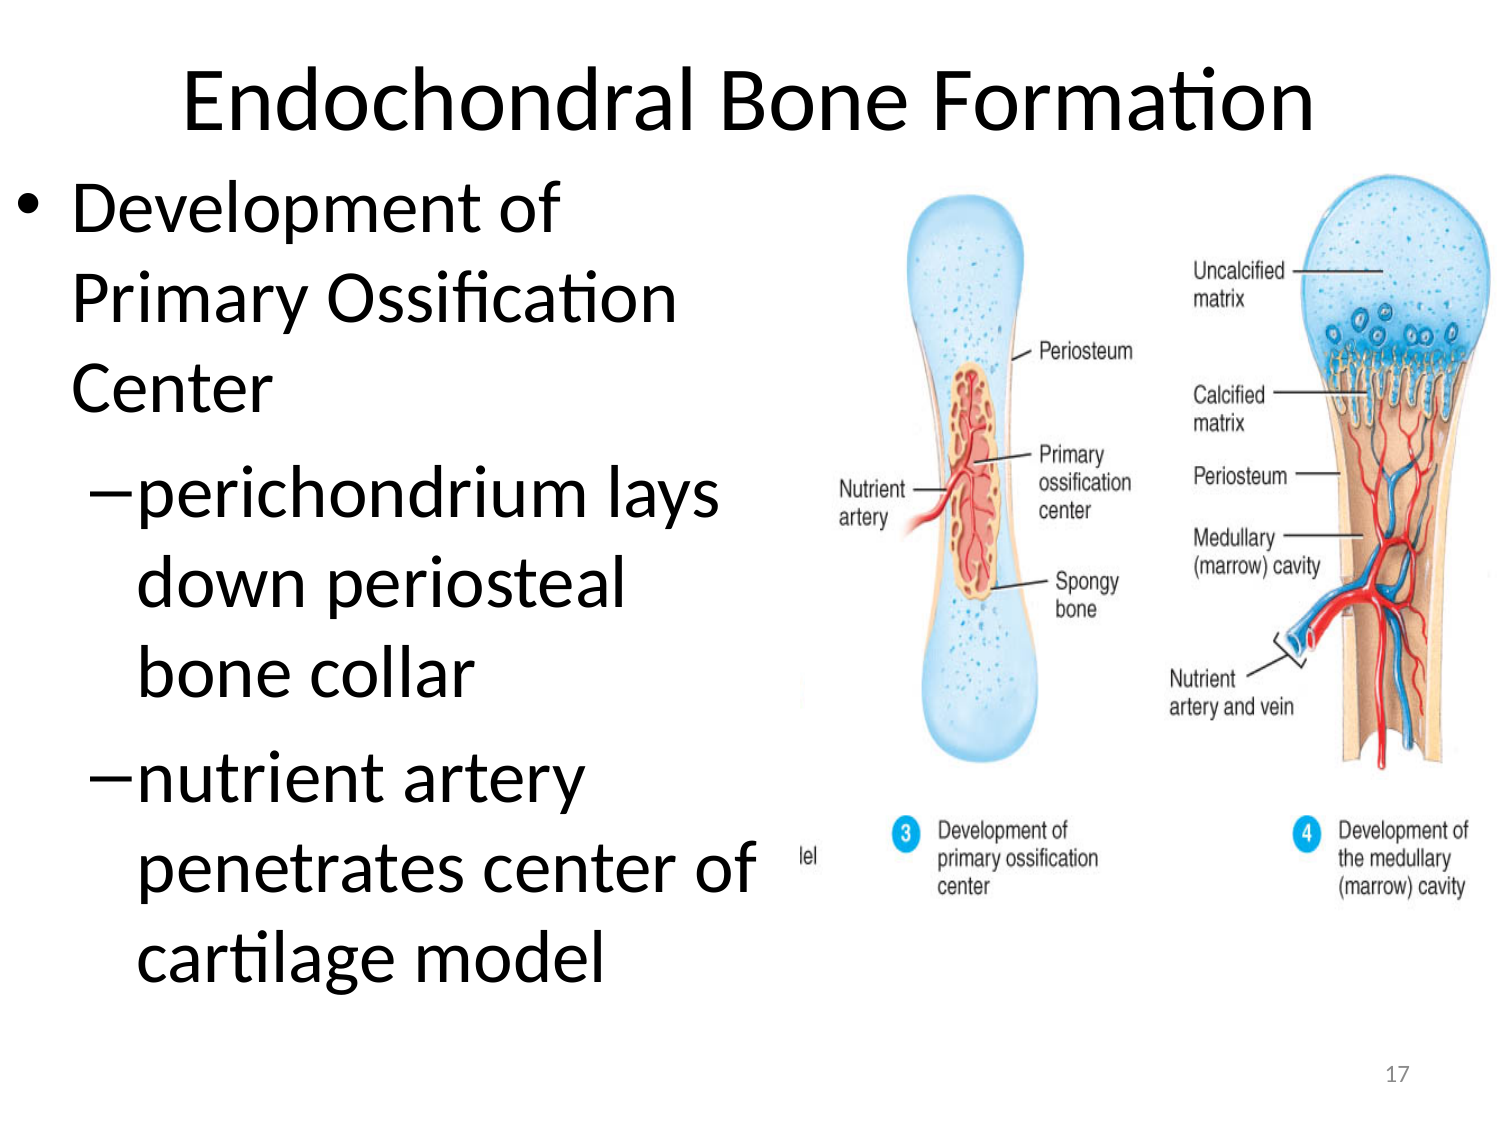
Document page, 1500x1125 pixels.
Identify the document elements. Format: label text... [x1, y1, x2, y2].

list Development of Primary Ossification Center perichondrium lays down periosteal bone collar nutrient artery penetrates center of cartilage model [0, 149, 800, 1013]
title Endochondral Bone Formation [0, 0, 1500, 161]
picture [799, 162, 1500, 951]
slide_number 17 [1074, 1042, 1425, 1103]
